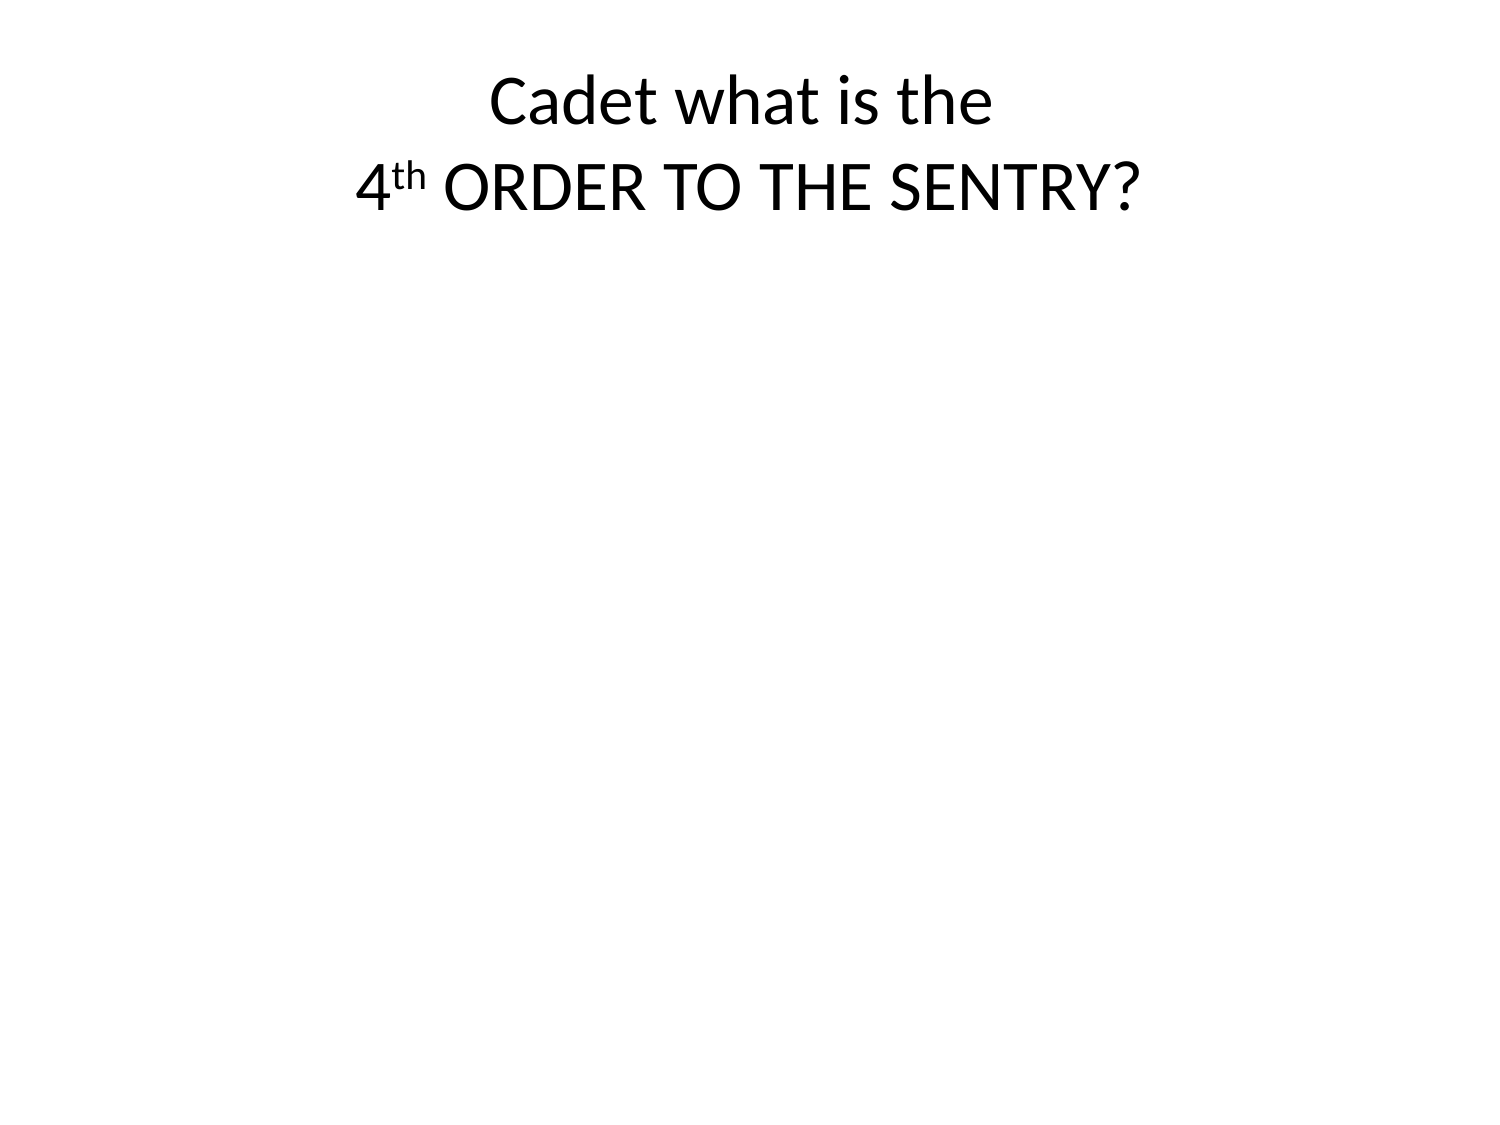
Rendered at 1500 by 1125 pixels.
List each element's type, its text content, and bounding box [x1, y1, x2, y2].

title Cadet what is the 4th ORDER TO THE SENTRY? [75, 45, 1425, 233]
